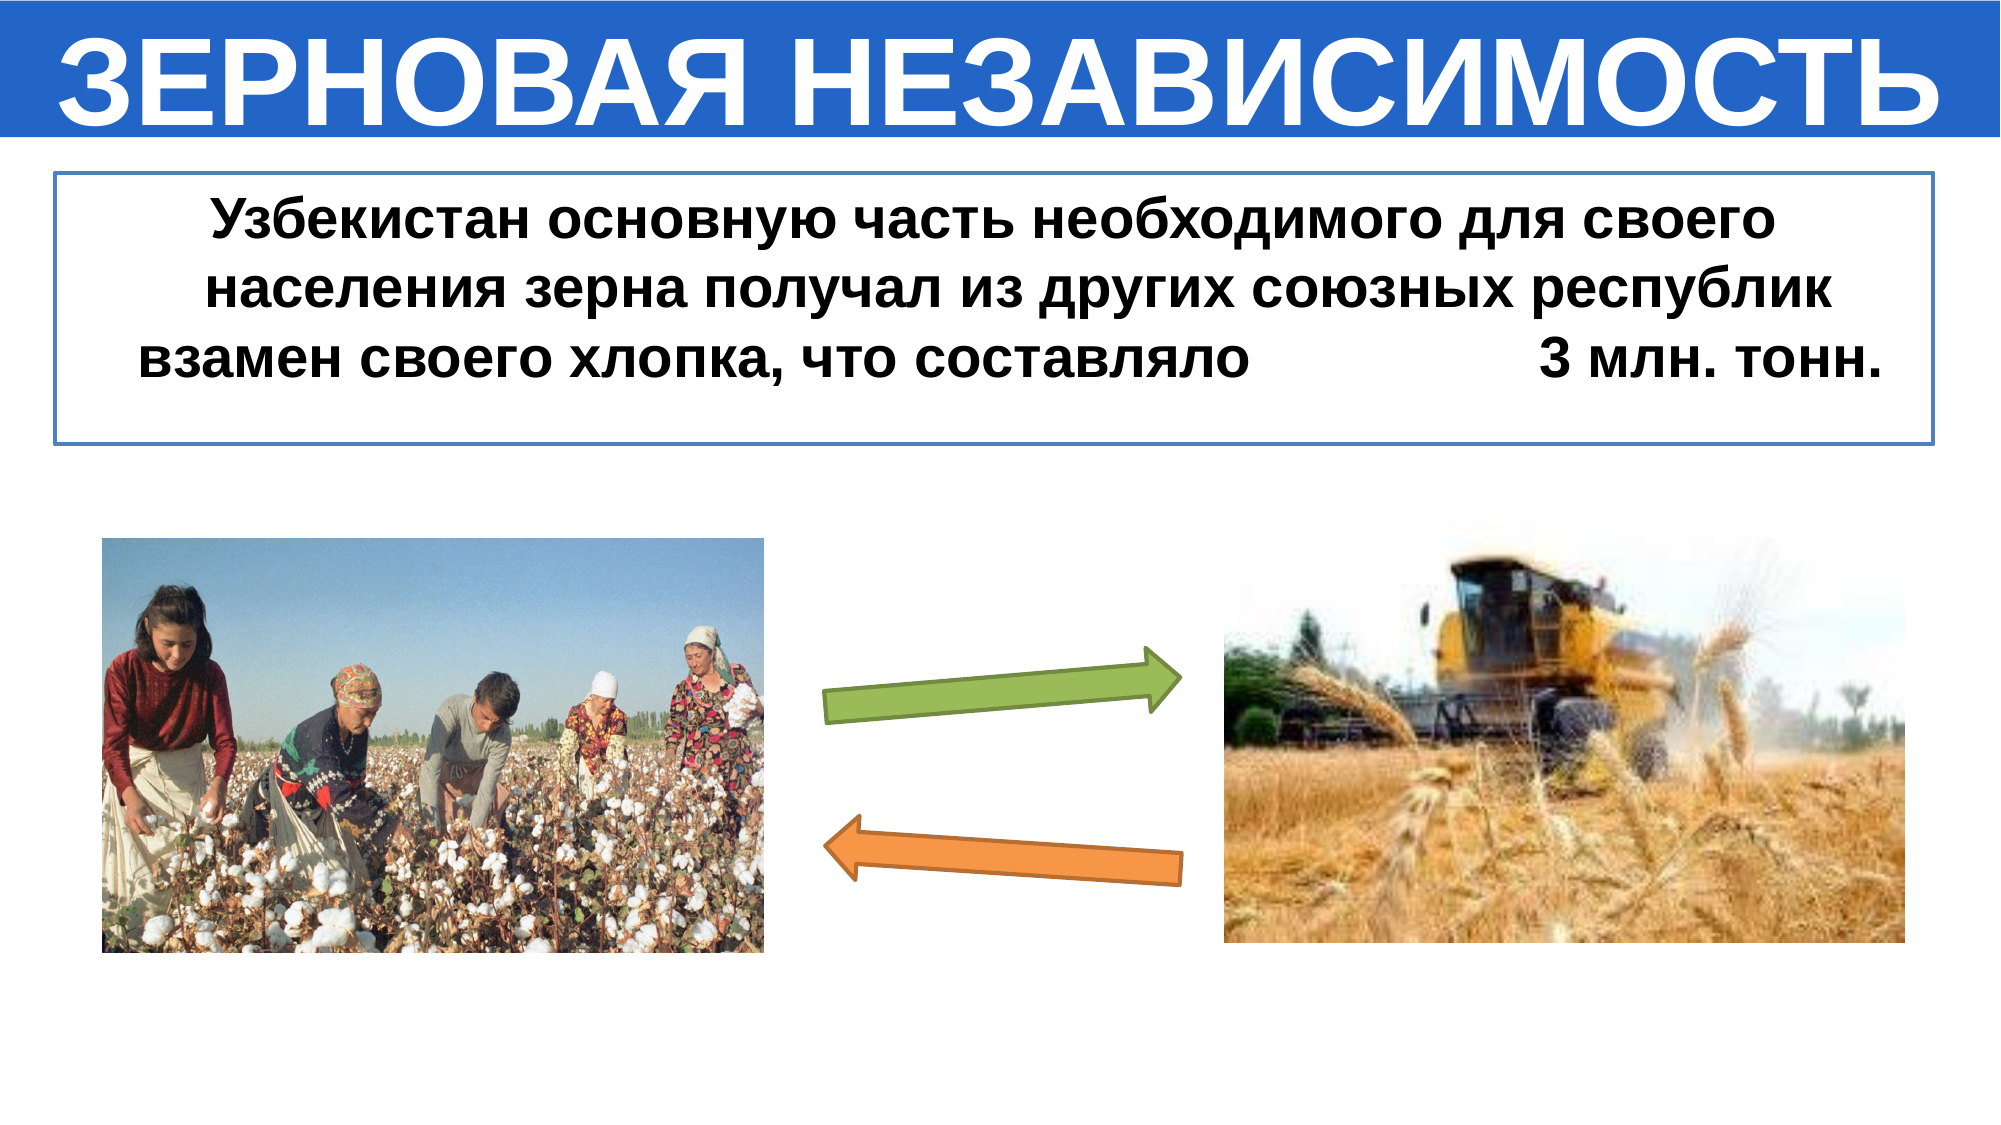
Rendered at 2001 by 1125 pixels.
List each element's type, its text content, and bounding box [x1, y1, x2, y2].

text_box [823, 813, 1184, 888]
picture [102, 538, 764, 953]
picture [1224, 514, 1905, 943]
text_box ЗЕРНОВАЯ НЕЗАВИСИМОСТЬ [0, 0, 2000, 138]
list Узбекистан основную часть необходимого для своего населения зерна получал из других союзных республик взамен своего хлопка, что составляло 3 млн. тонн. [53, 171, 1935, 446]
text_box [822, 646, 1183, 726]
